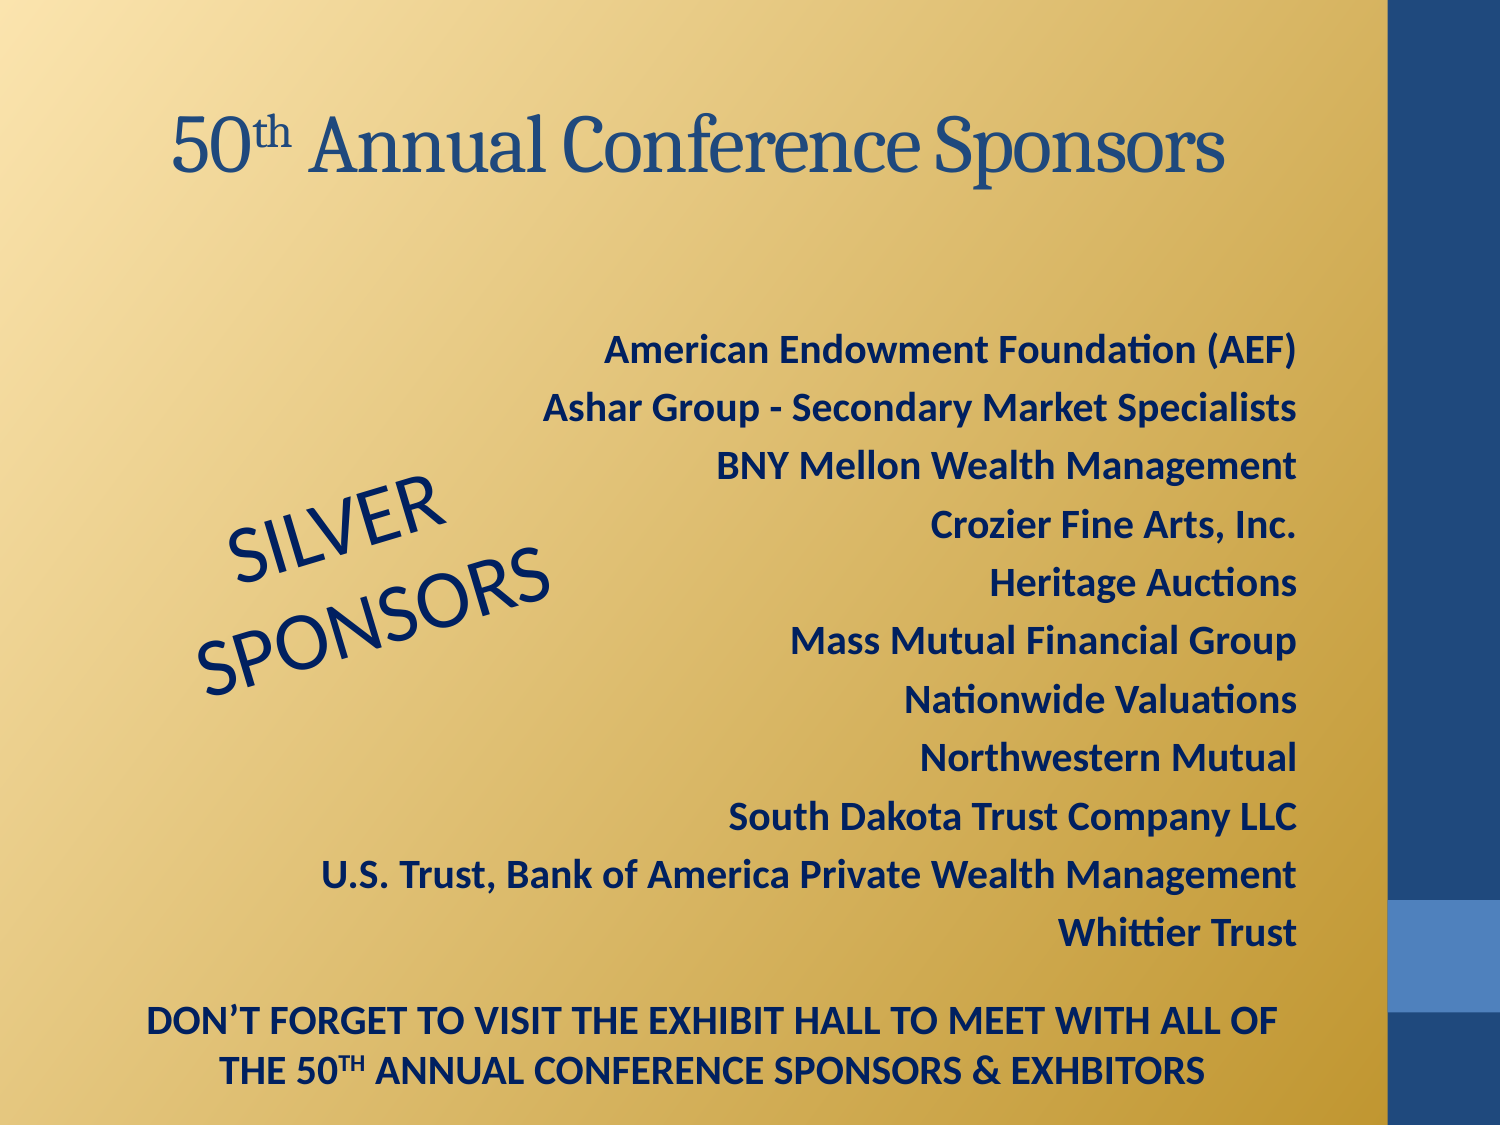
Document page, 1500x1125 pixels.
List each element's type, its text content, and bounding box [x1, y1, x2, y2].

text_box American Endowment Foundation (AEF) Ashar Group - Secondary Market Specialists BNY Mellon Wealth Management Crozier Fine Arts, Inc. Heritage Auctions Mass Mutual Financial Group Nationwide Valuations Northwestern Mutual South Dakota Trust Company LLC U.S. Trust, Bank of America Private Wealth Management Whittier Trust DON’T FORGET TO VISIT THE EXHIBIT HALL TO MEET WITH ALL OF THE 50TH ANNUAL CONFERENCE SPONSORS & EXHBITORS [112, 187, 1313, 1100]
title 50th Annual Conference Sponsors [75, 45, 1325, 233]
text_box SILVER SPONSORS [110, 399, 603, 736]
